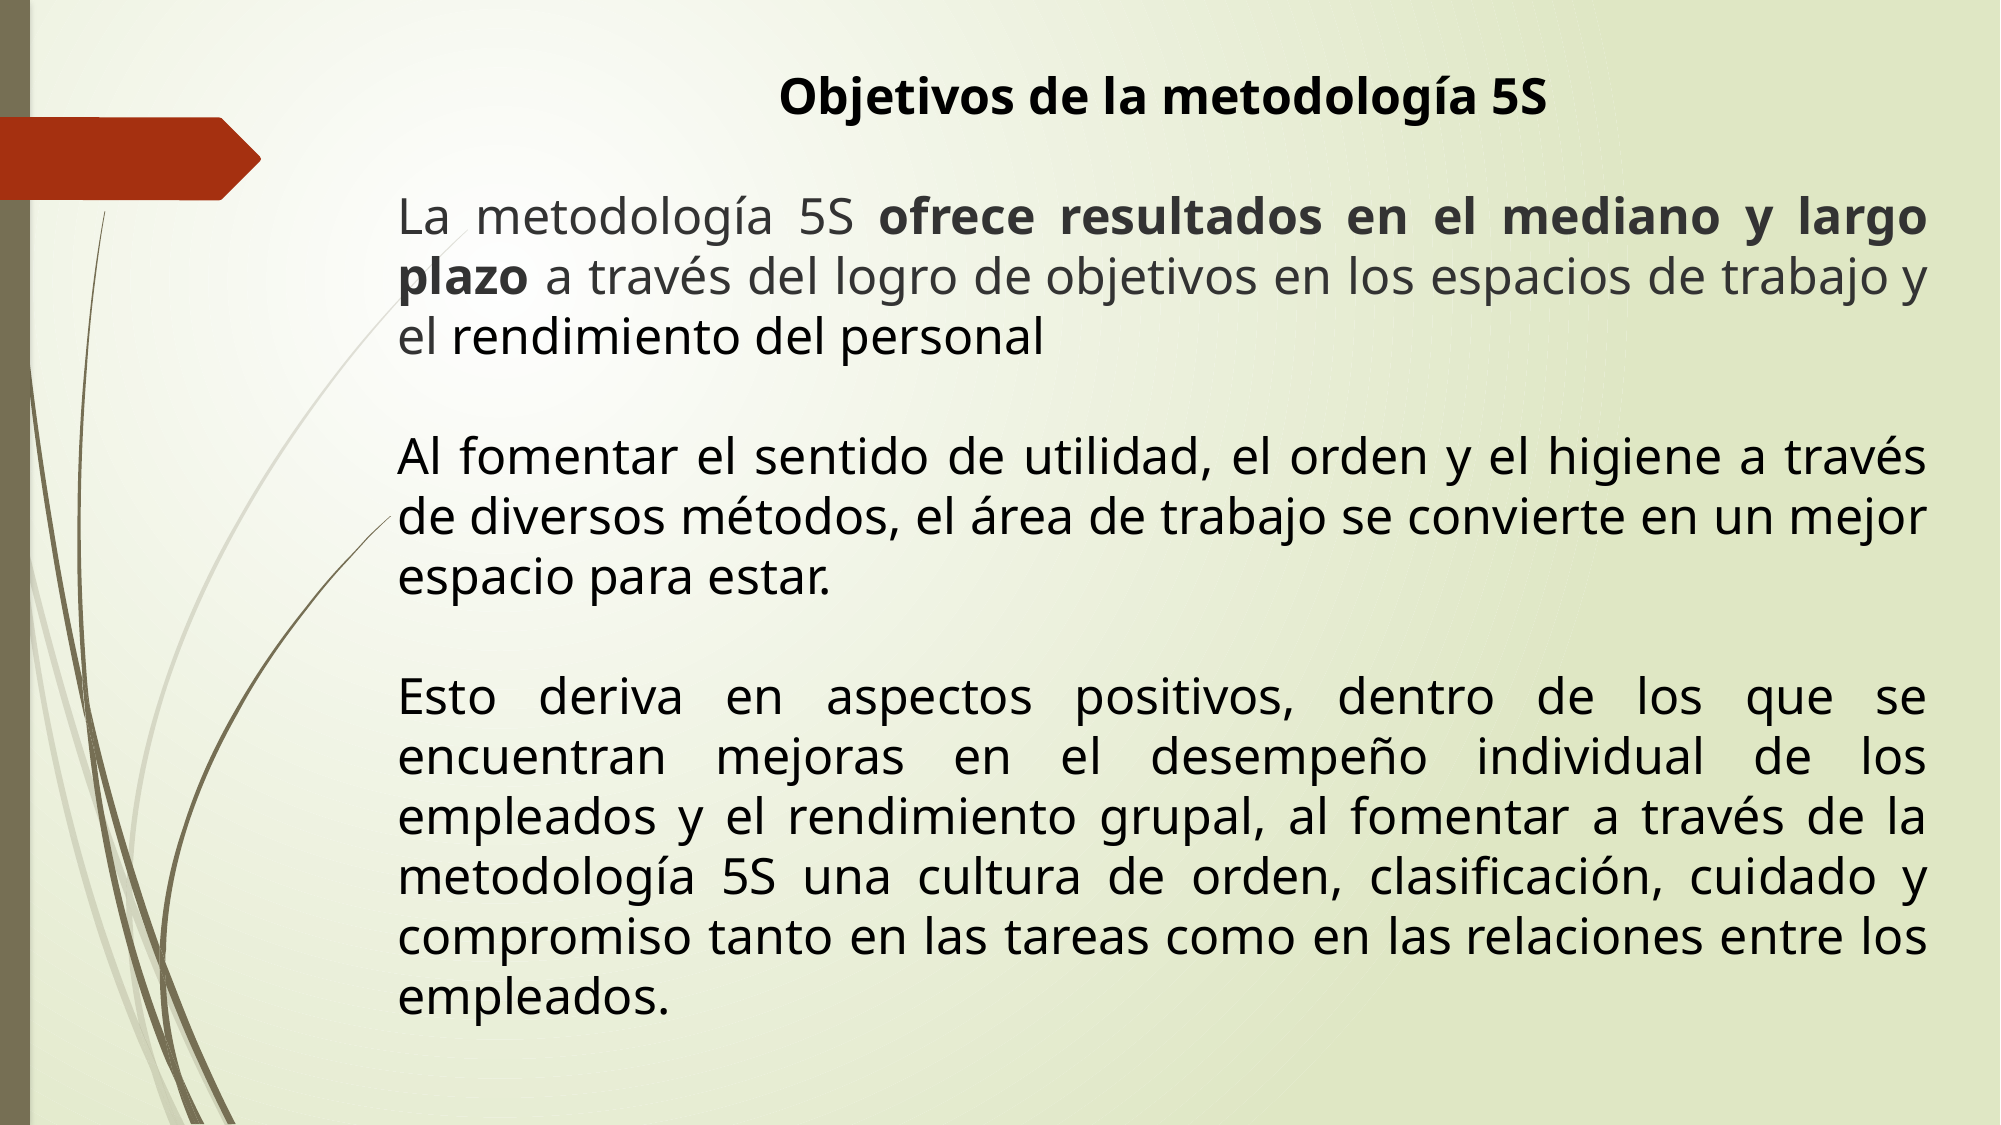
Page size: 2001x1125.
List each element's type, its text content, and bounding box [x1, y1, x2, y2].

text_box Objetivos de la metodología 5S La metodología 5S ofrece resultados en el mediano y largo plazo a través del logro de objetivos en los espacios de trabajo y el rendimiento del personal Al fomentar el sentido de utilidad, el orden y el higiene a través de diversos métodos, el área de trabajo se convierte en un mejor espacio para estar. Esto deriva en aspectos positivos, dentro de los que se encuentran mejoras en el desempeño individual de los empleados y el rendimiento grupal, al fomentar a través de la metodología 5S una cultura de orden, clasificación, cuidado y compromiso tanto en las tareas como en las relaciones entre los empleados. [382, 56, 1944, 1125]
